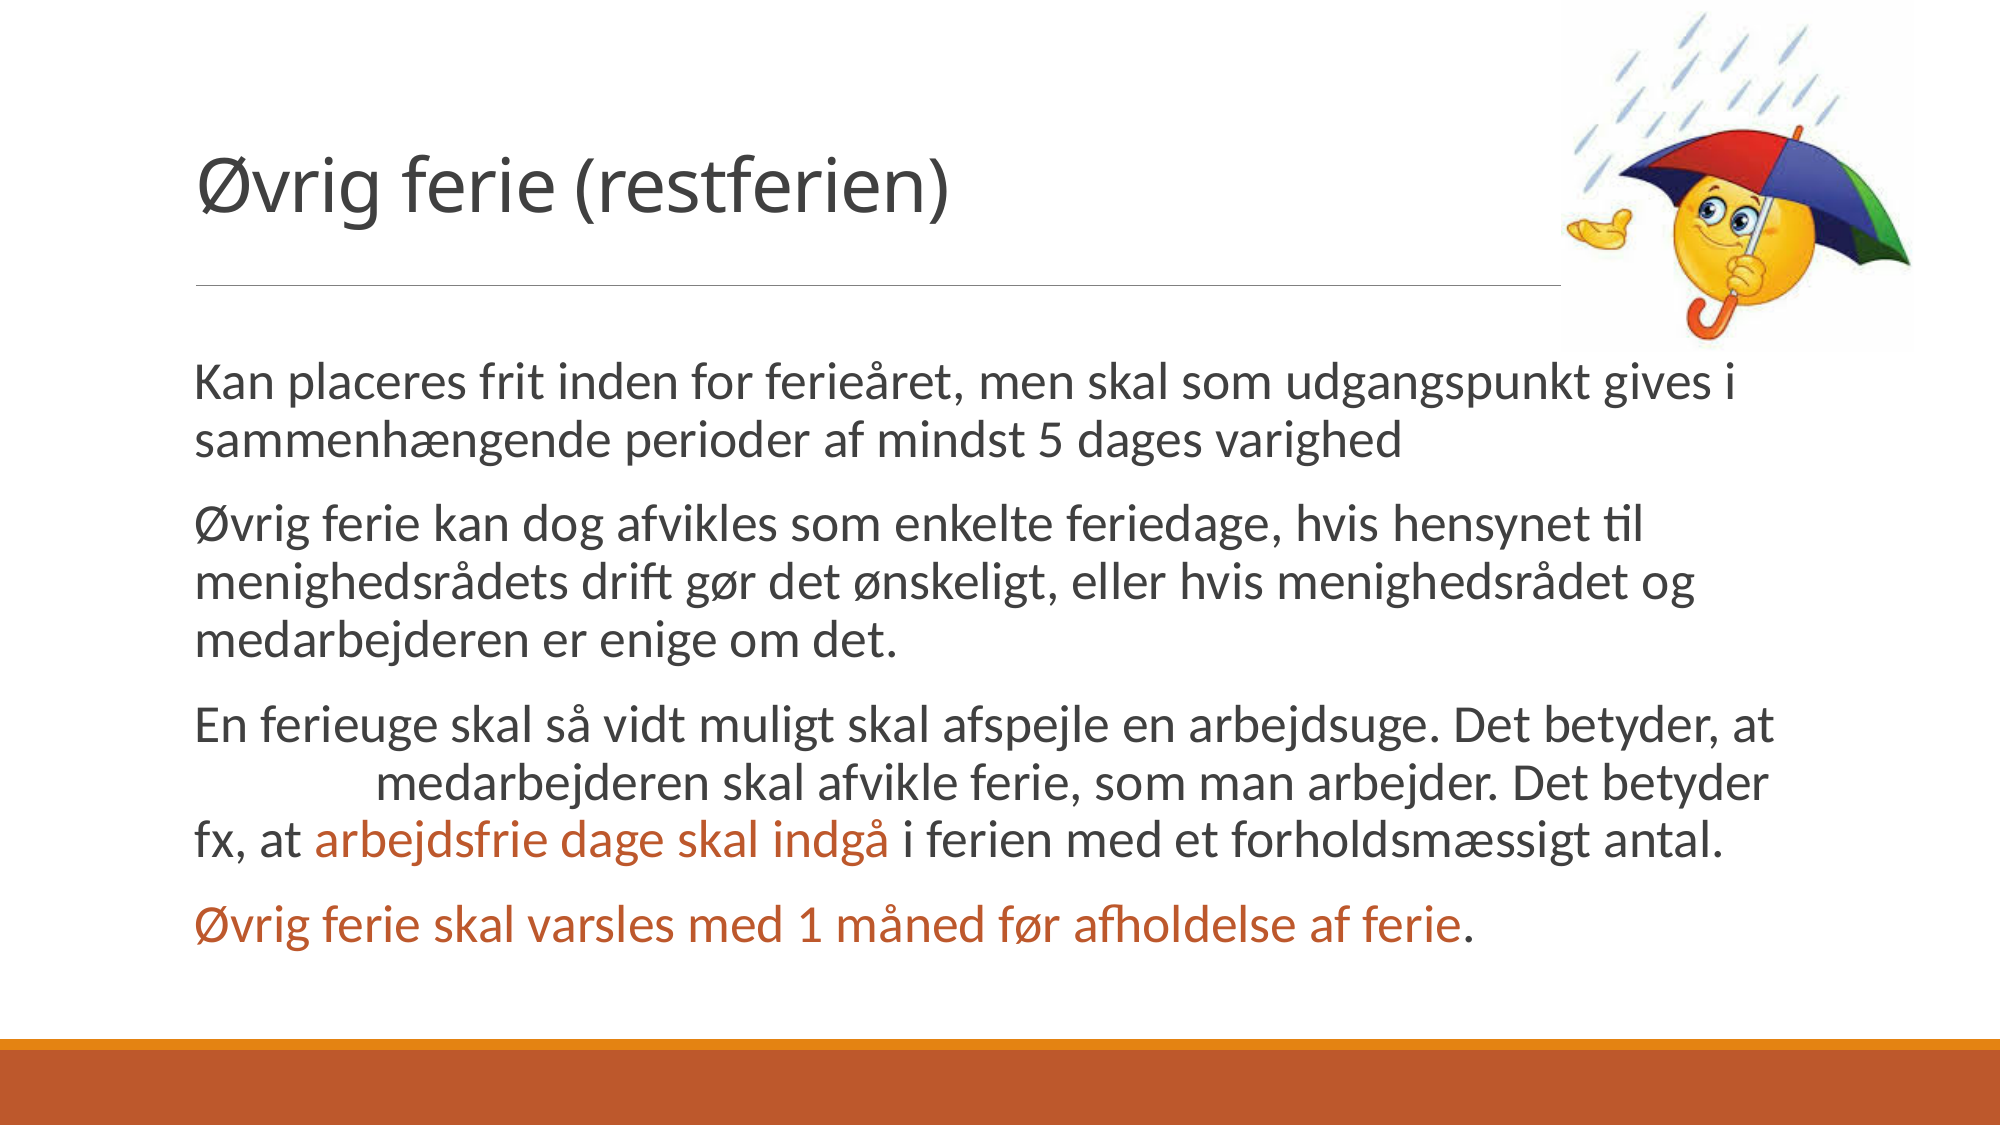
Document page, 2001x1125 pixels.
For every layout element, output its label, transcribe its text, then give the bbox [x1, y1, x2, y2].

list Kan placeres frit inden for ferieåret, men skal som udgangspunkt gives i sammenhængende perioder af mindst 5 dages varighed Øvrig ferie kan dog afvikles som enkelte feriedage, hvis hensynet til menighedsrådets drift gør det ønskeligt, eller hvis menighedsrådet og medarbejderen er enige om det. En ferieuge skal så vidt muligt skal afspejle en arbejdsuge. Det betyder, at medarbejderen skal afvikle ferie, som man arbejder. Det betyder fx, at arbejdsfrie dage skal indgå i ferien med et forholdsmæssigt antal. Øvrig ferie skal varsles med 1 måned før afholdelse af ferie. [180, 345, 1830, 1006]
picture [1561, 0, 1914, 353]
title Øvrig ferie (restferien) [180, 140, 1558, 326]
